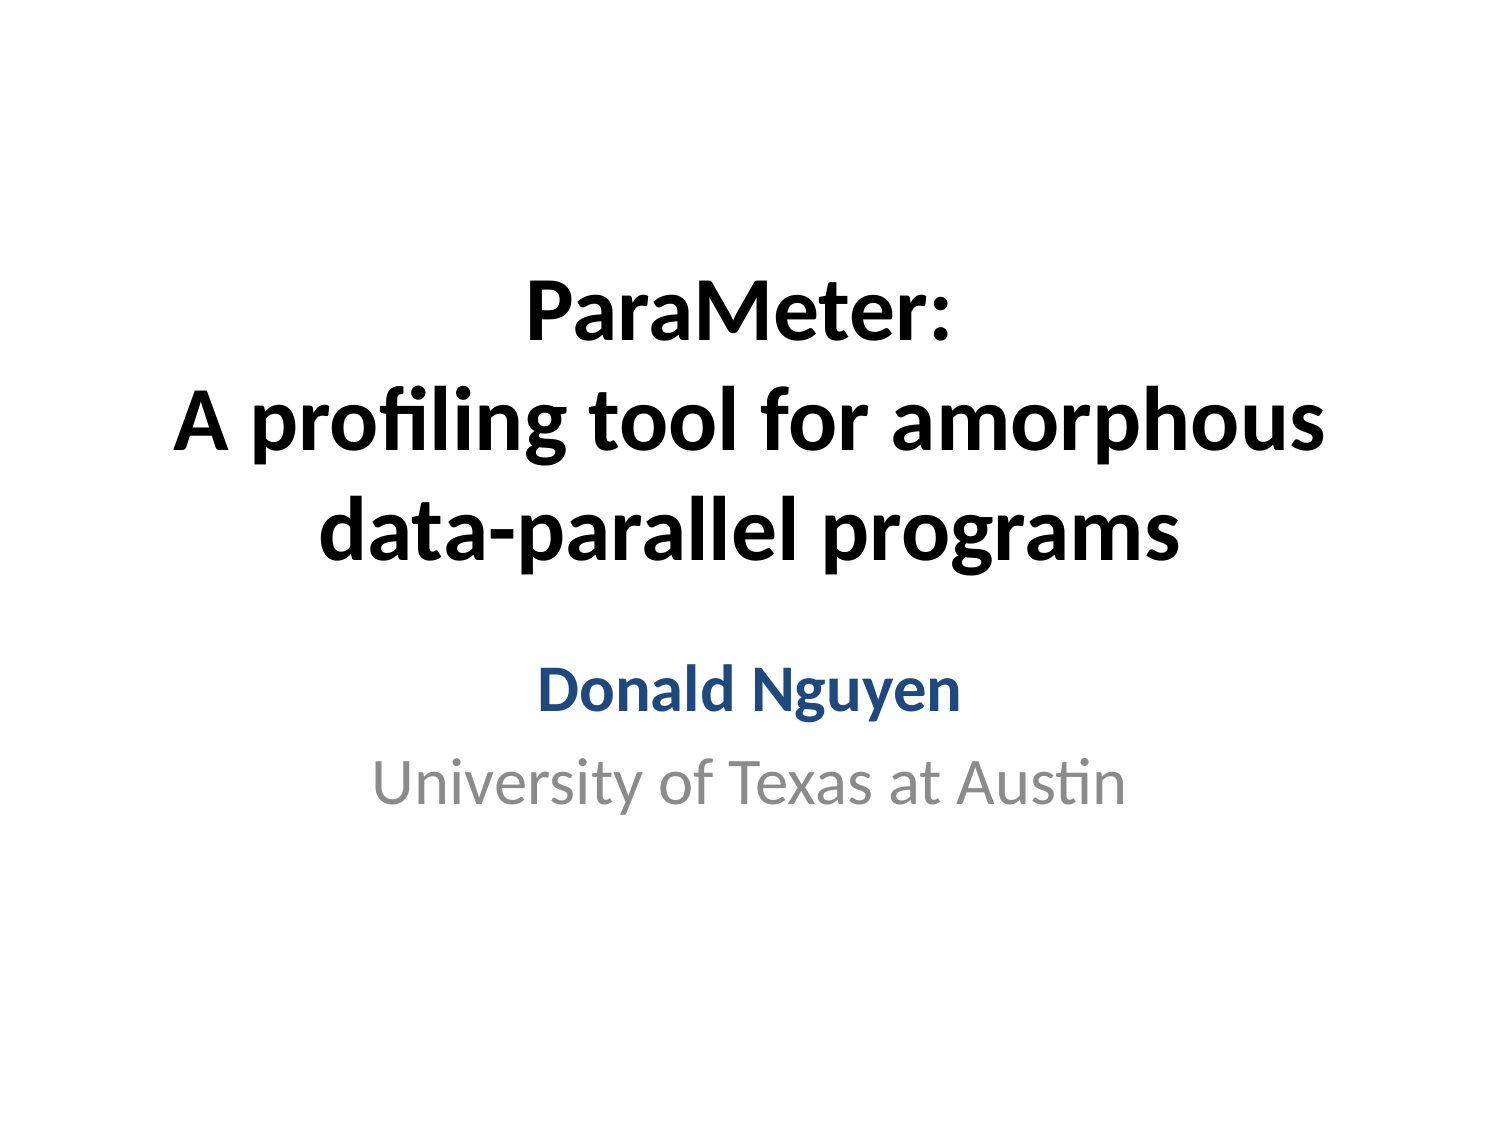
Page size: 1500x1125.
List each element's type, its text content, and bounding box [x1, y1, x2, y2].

title ParaMeter: A profiling tool for amorphous data-parallel programs [112, 237, 1388, 591]
subtitle Donald Nguyen University of Texas at Austin [225, 637, 1275, 925]
